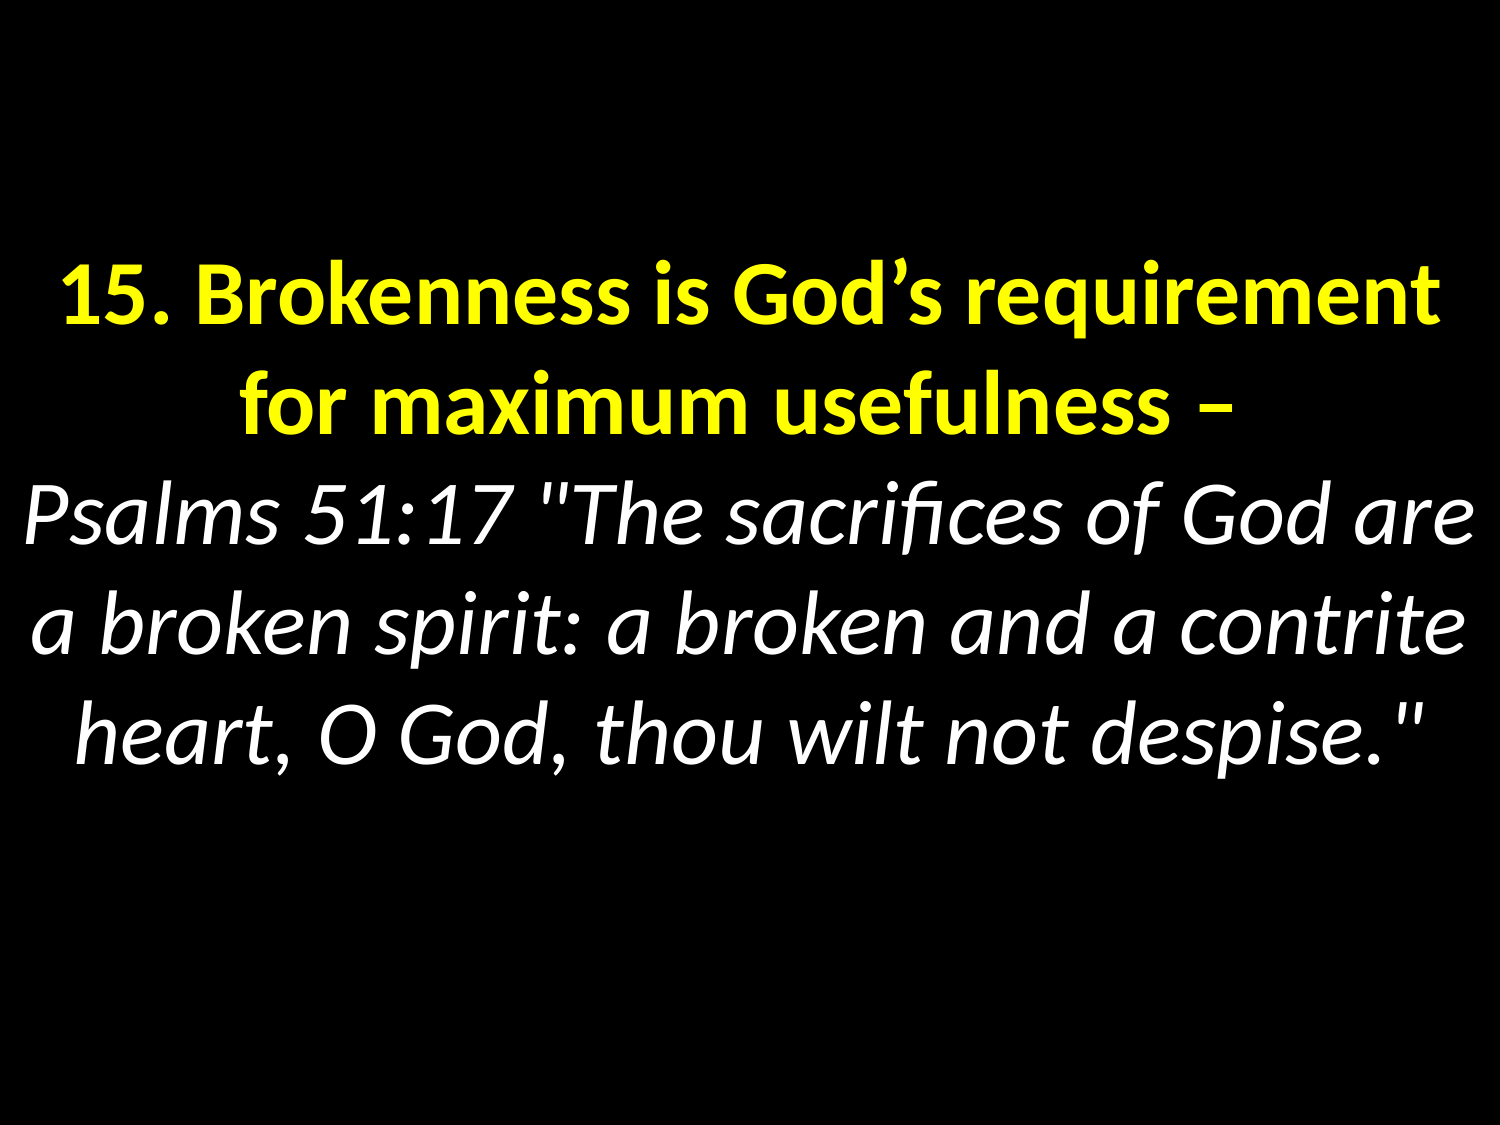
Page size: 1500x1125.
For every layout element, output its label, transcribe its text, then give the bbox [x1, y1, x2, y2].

title 15. Brokenness is God’s requirement for maximum usefulness – Psalms 51:17 "The sacrifices of God are a broken spirit: a broken and a contrite heart, O God, thou wilt not despise." [0, 0, 1500, 1125]
